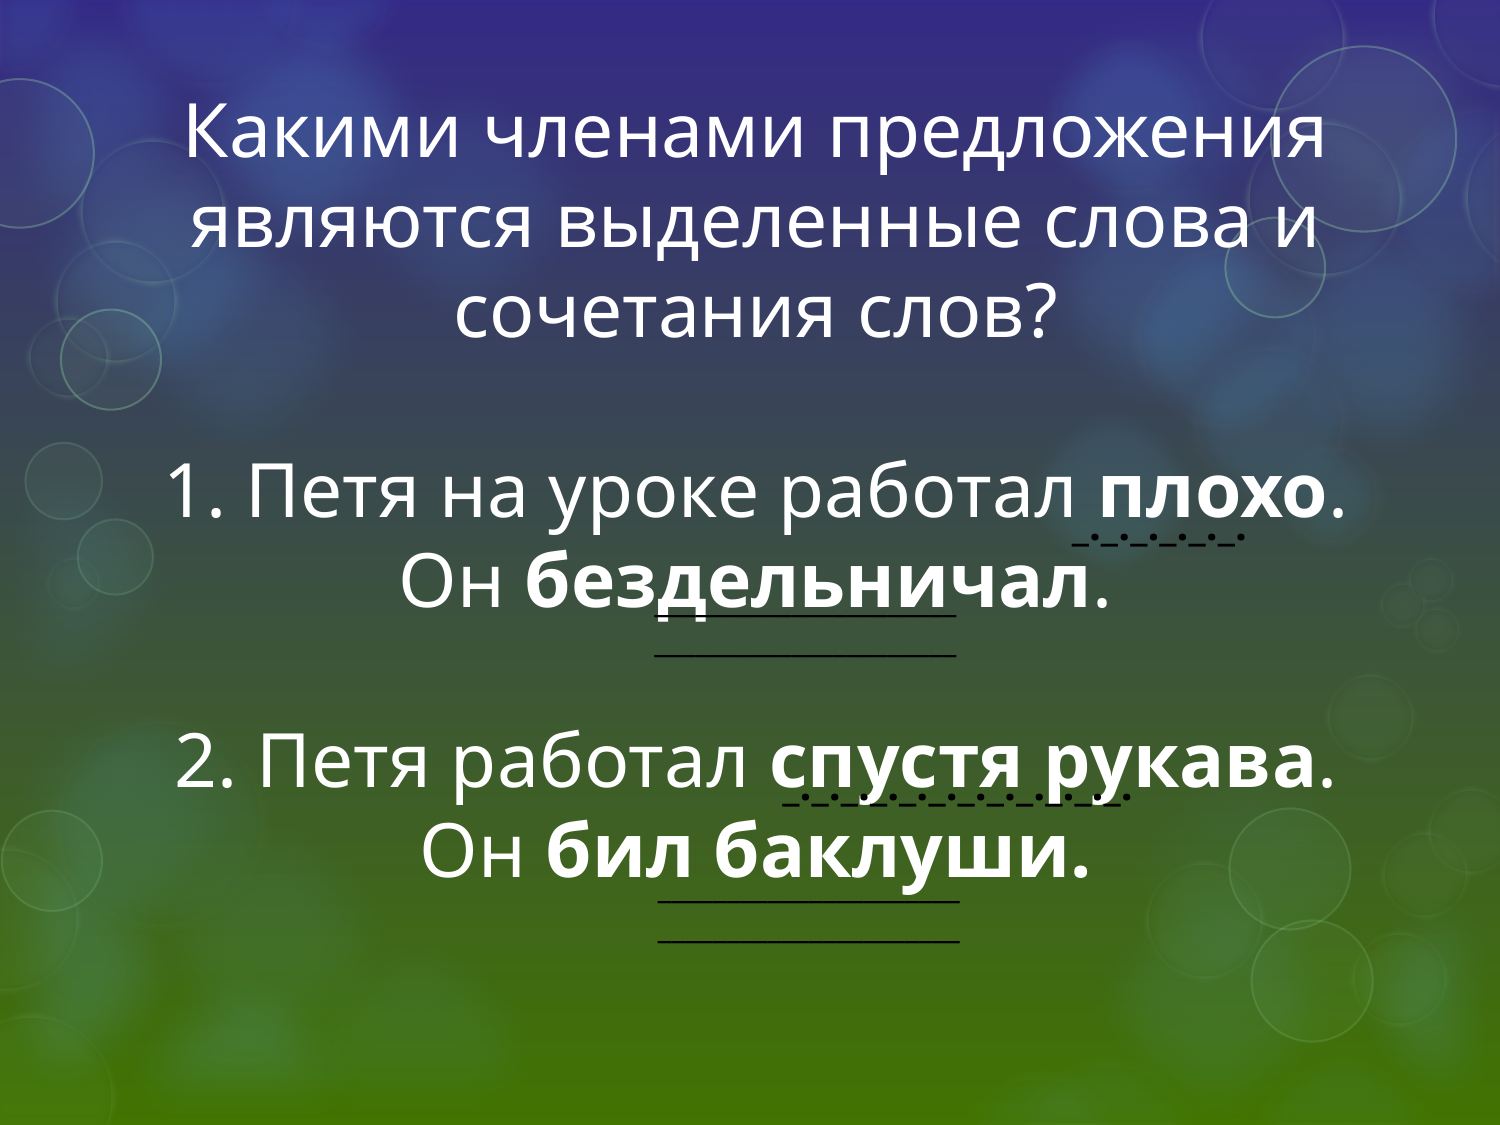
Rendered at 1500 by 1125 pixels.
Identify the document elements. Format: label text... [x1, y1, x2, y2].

text_box ______________________ ______________________ [639, 571, 972, 667]
text_box ______________________ ______________________ [643, 857, 976, 953]
text_box _._._._._._._._._._._._. [767, 751, 1347, 817]
text_box _._._._._._. [1057, 491, 1466, 557]
title Какими членами предложения являются выделенные слова и сочетания слов? 1. Петя на уроке работал плохо. Он бездельничал. 2. Петя работал спустя рукава. Он бил баклуши. [76, 101, 1436, 965]
